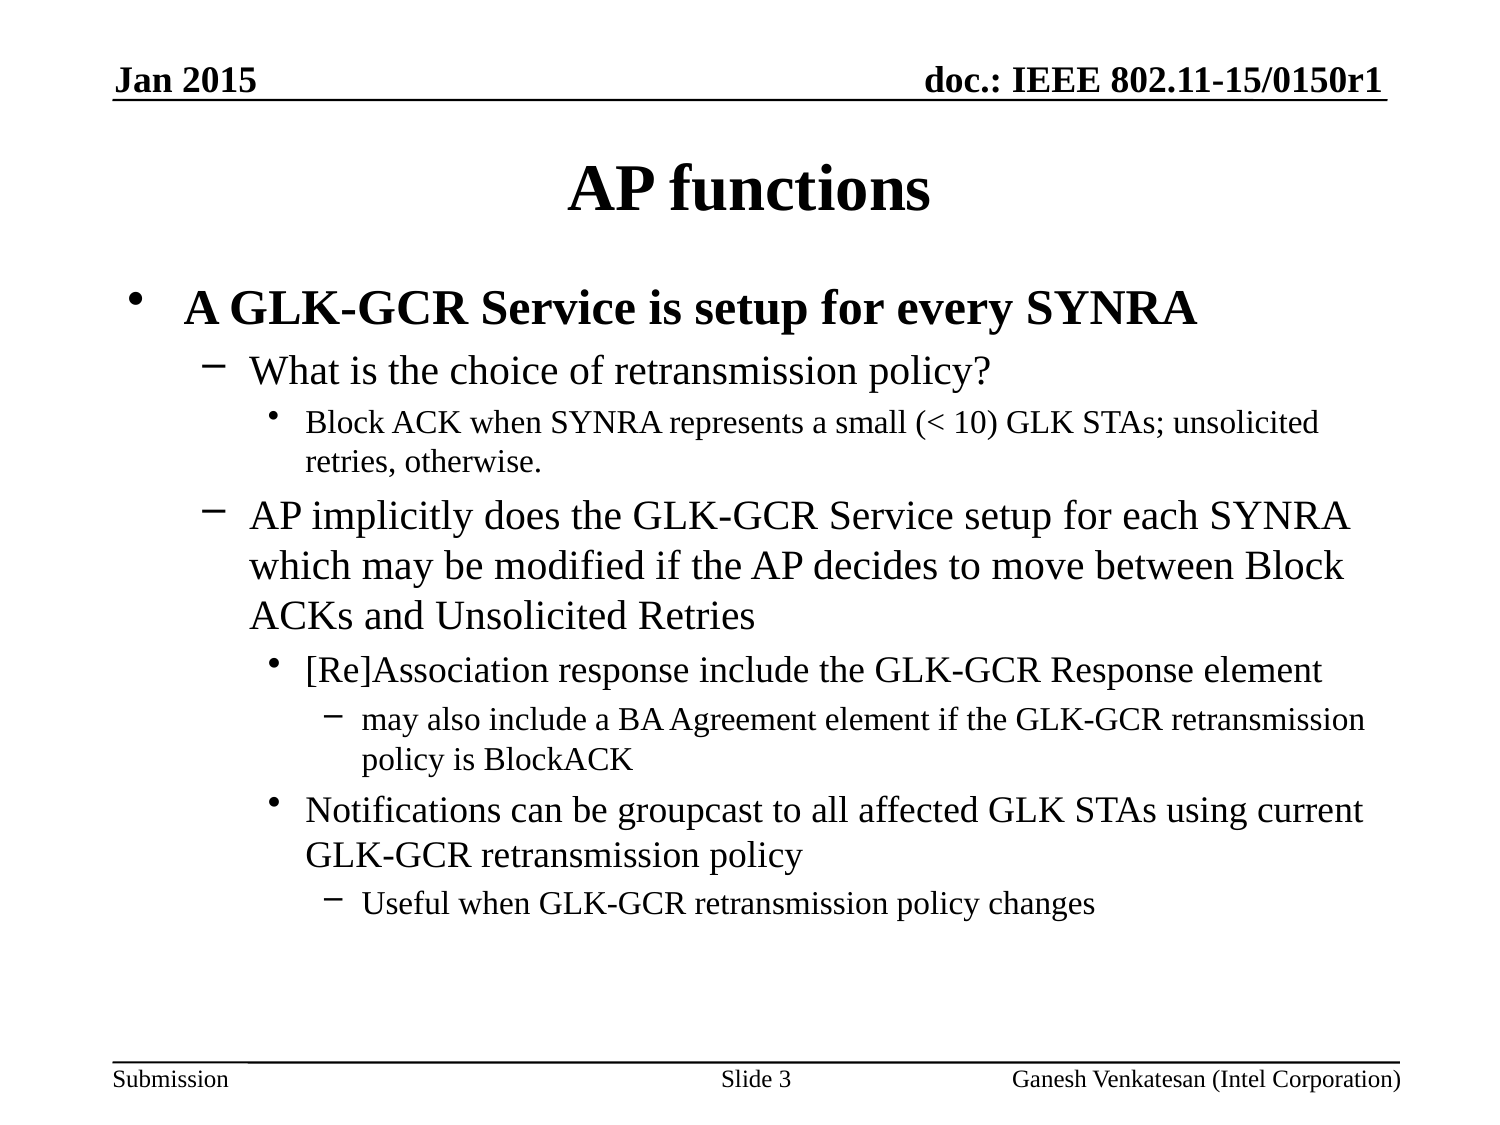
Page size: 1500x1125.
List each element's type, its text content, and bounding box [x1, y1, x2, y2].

footer Ganesh Venkatesan (Intel Corporation) [1006, 1061, 1402, 1093]
list A GLK-GCR Service is setup for every SYNRA What is the choice of retransmission policy? Block ACK when SYNRA represents a small (< 10) GLK STAs; unsolicited retries, otherwise. AP implicitly does the GLK-GCR Service setup for each SYNRA which may be modified if the AP decides to move between Block ACKs and Unsolicited Retries [Re]Association response include the GLK-GCR Response element may also include a BA Agreement element if the GLK-GCR retransmission policy is BlockACK Notifications can be groupcast to all affected GLK STAs using current GLK-GCR retransmission policy Useful when GLK-GCR retransmission policy changes [111, 266, 1388, 1047]
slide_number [114, 54, 274, 101]
title AP functions [112, 112, 1388, 256]
slide_number Slide 3 [712, 1061, 800, 1093]
